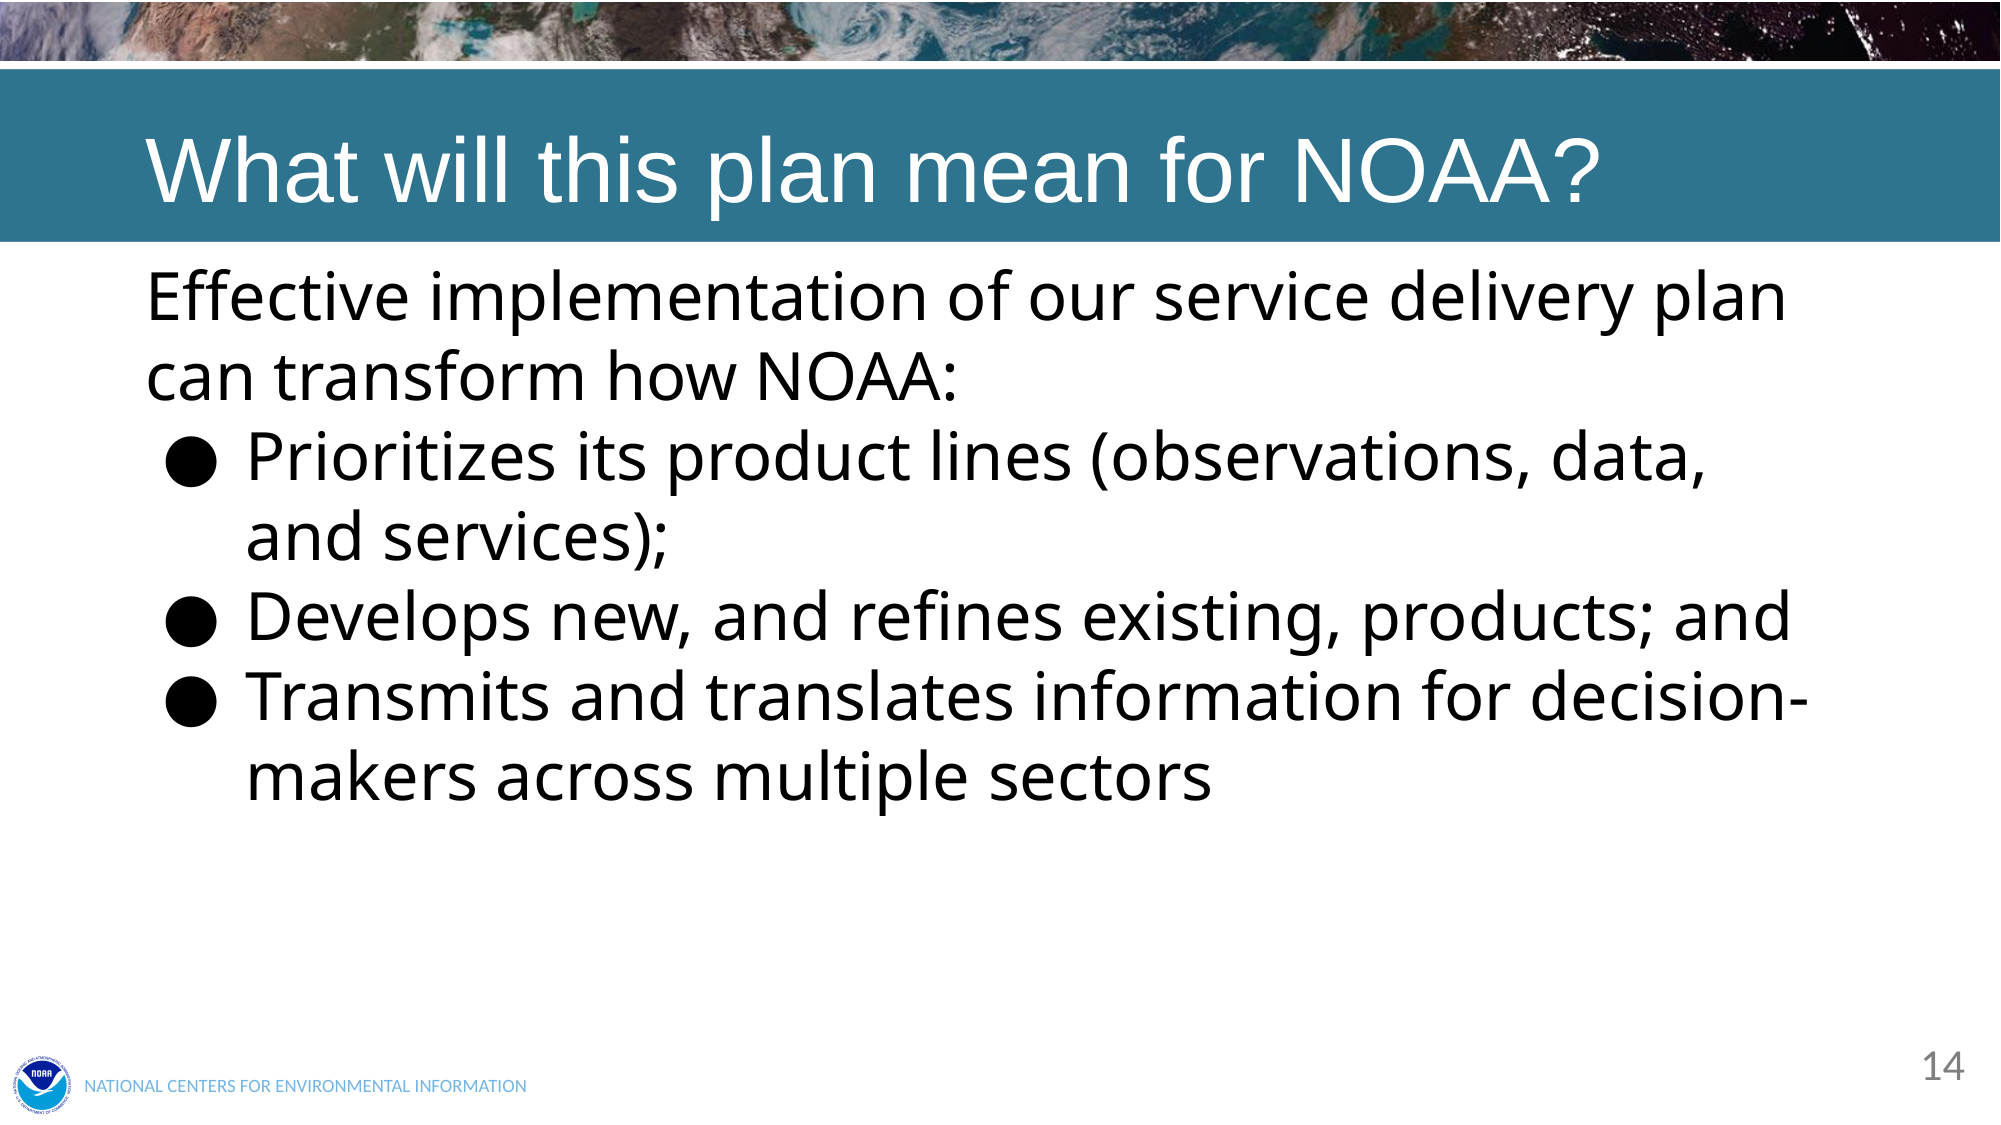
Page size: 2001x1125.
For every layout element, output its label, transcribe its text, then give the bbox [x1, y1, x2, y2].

picture [9, 1052, 75, 1118]
text_box What will this plan mean for NOAA? Effective implementation of our service delivery plan can transform how NOAA: Prioritizes its product lines (observations, data, and services); Develops new, and refines existing, products; and Transmits and translates information for decision-makers across multiple sectors [125, 90, 1863, 266]
text_box 14 [1893, 1022, 1992, 1103]
picture [0, 2, 2000, 61]
